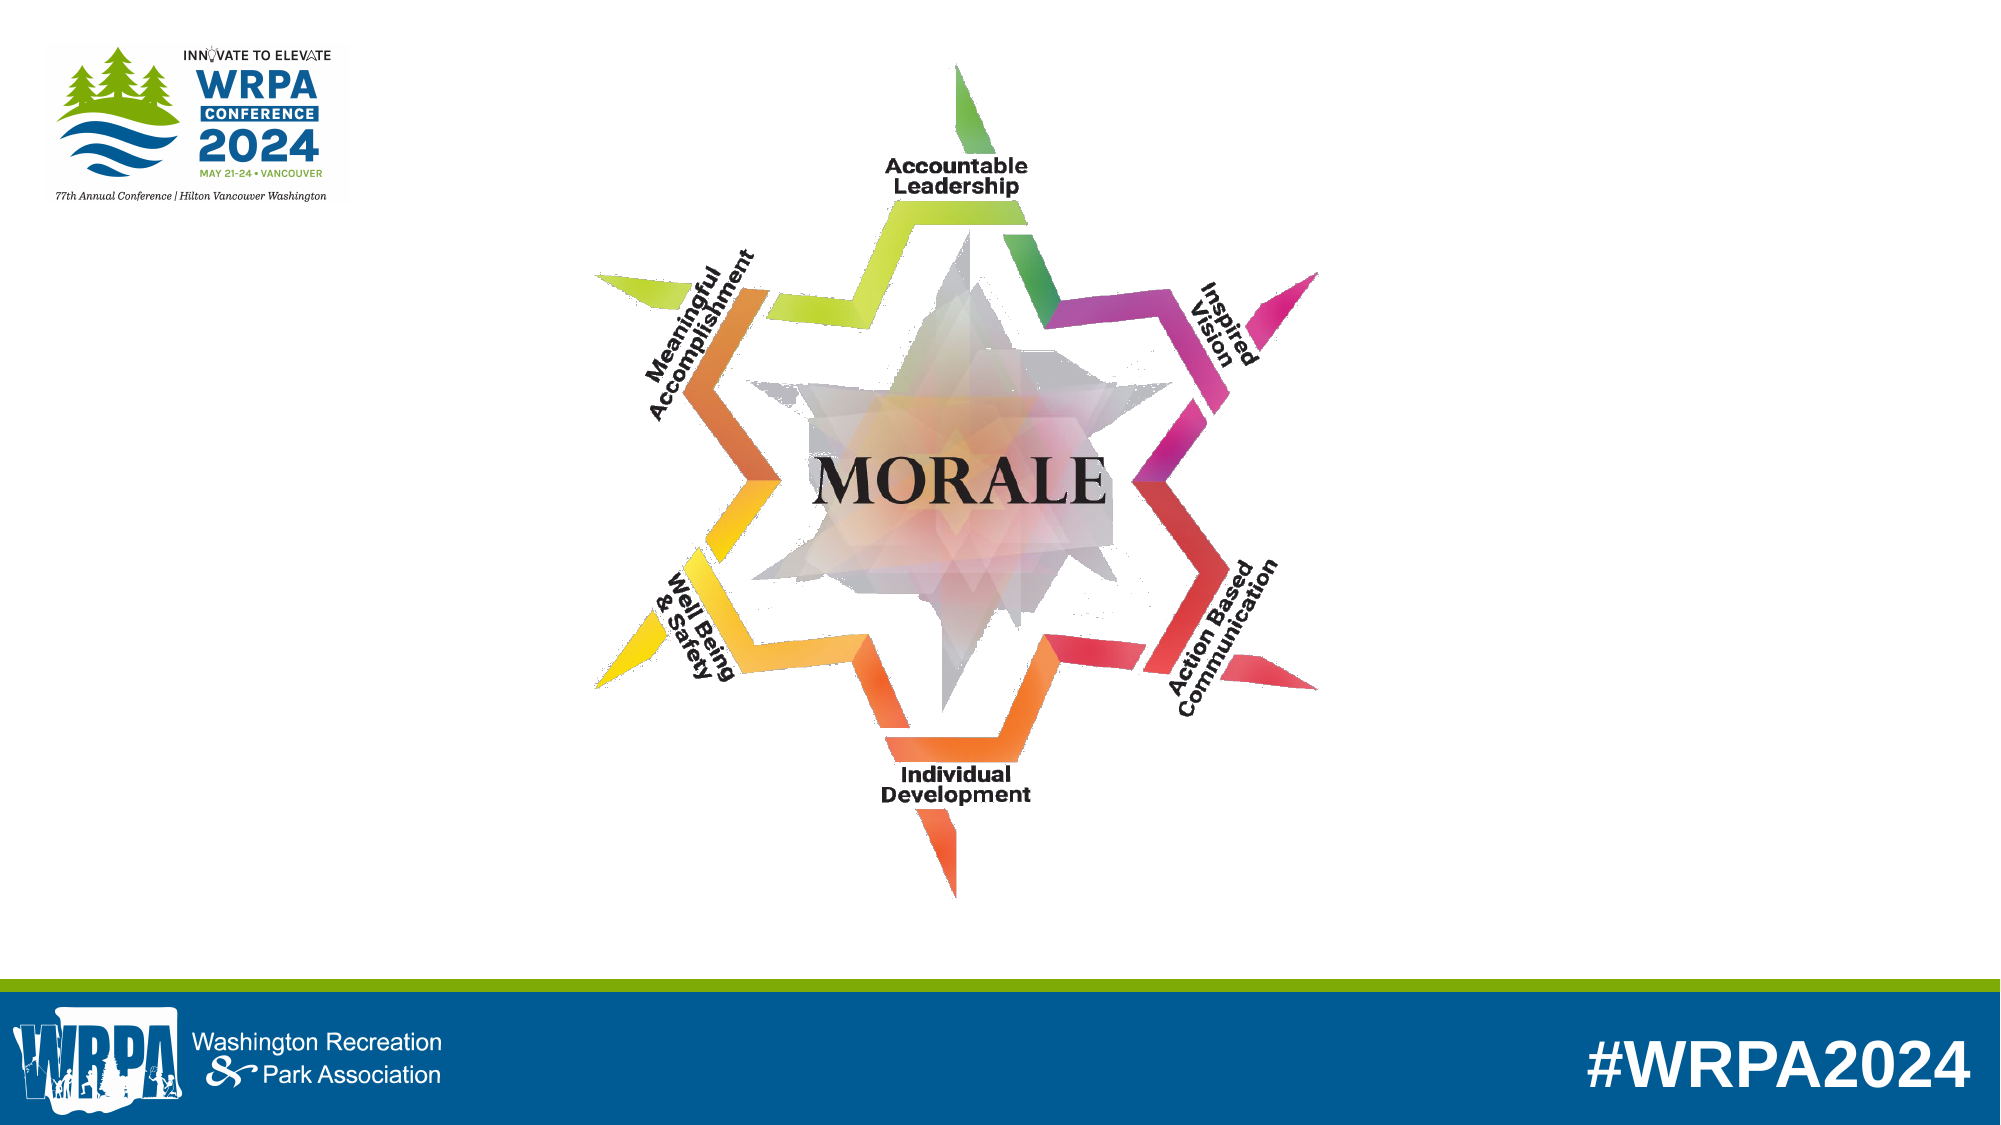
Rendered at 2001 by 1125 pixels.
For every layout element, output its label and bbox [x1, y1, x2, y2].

picture [496, 0, 1437, 986]
picture [13, 1007, 441, 1115]
picture [45, 43, 350, 204]
